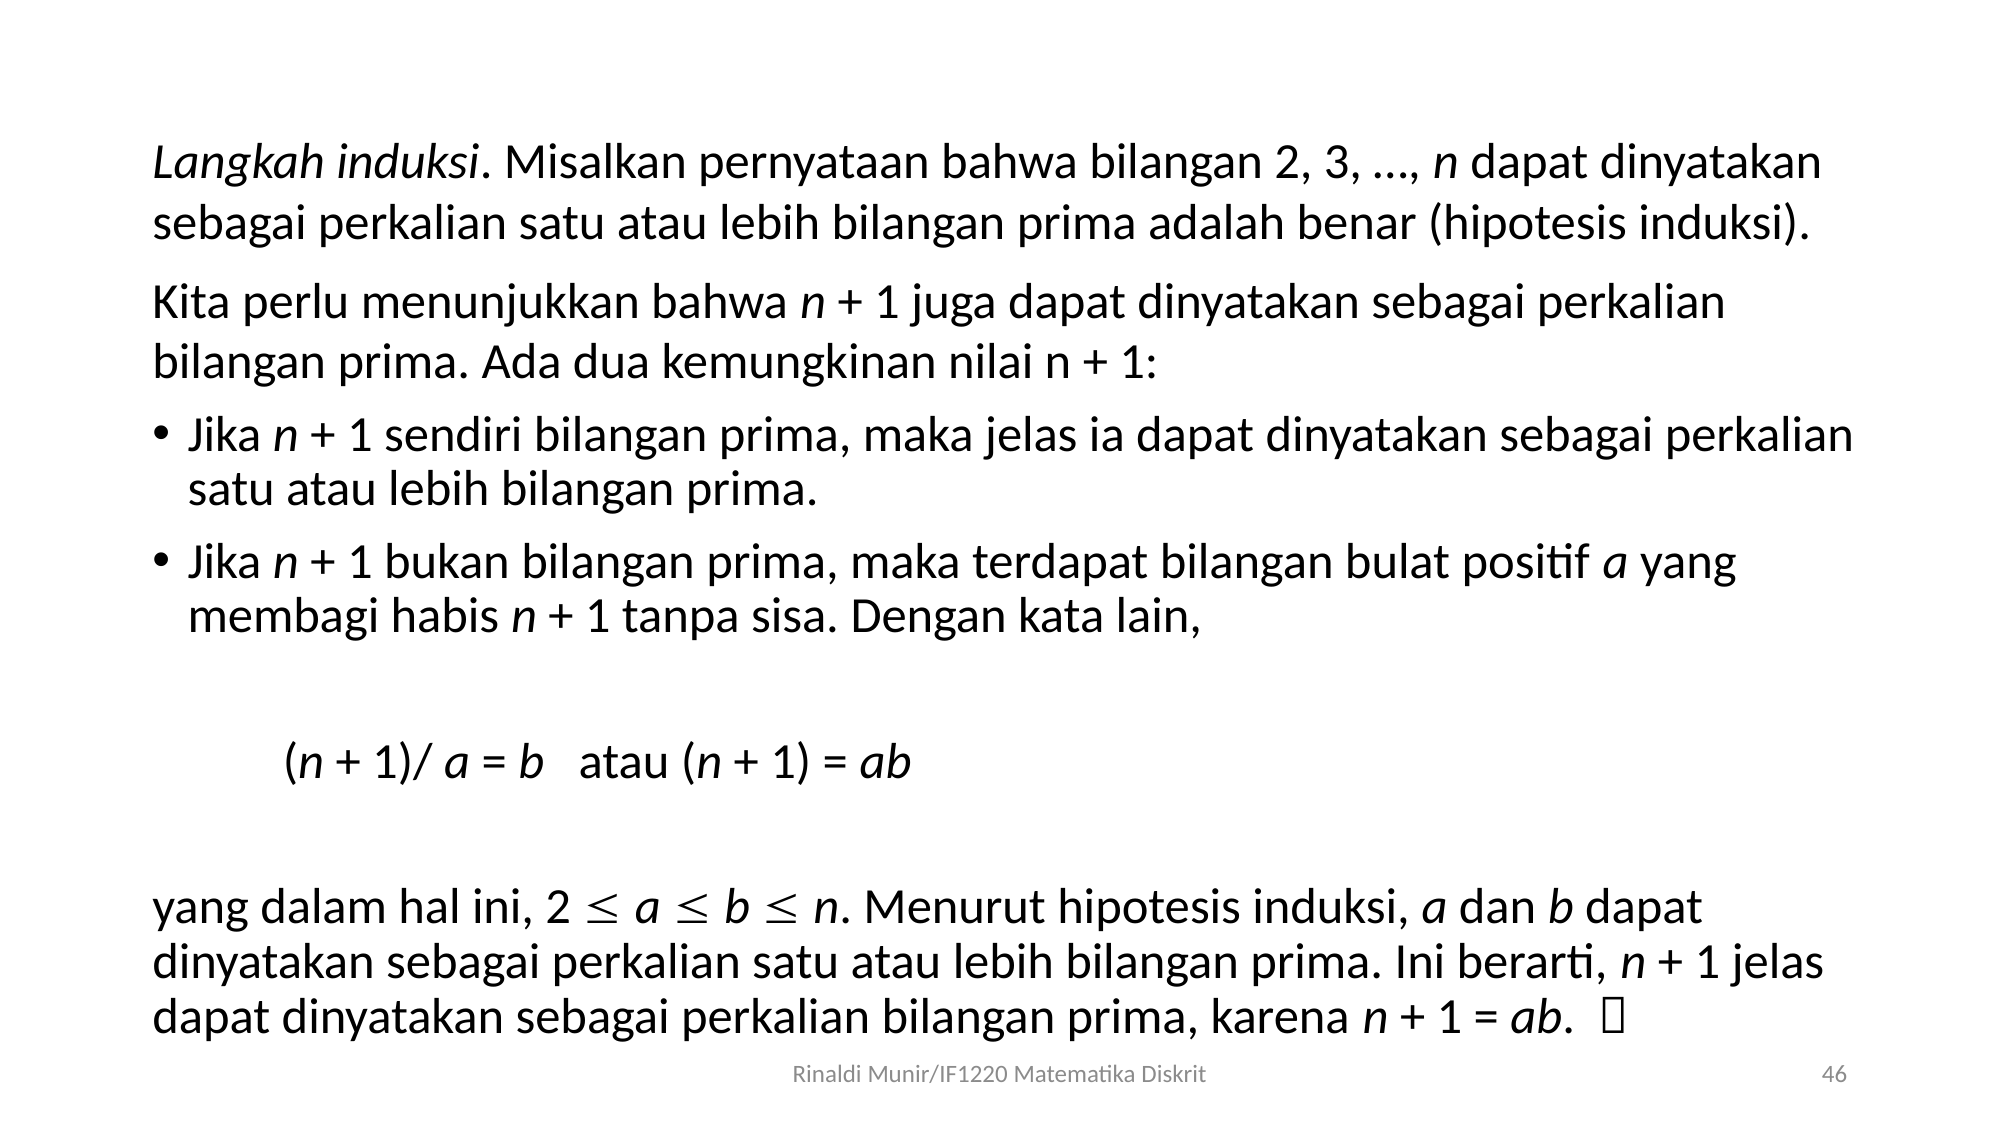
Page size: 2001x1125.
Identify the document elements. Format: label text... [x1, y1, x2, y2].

footer Rinaldi Munir/IF1220 Matematika Diskrit [662, 1042, 1338, 1103]
slide_number 46 [1412, 1042, 1863, 1103]
list Langkah induksi. Misalkan pernyataan bahwa bilangan 2, 3, …, n dapat dinyatakan sebagai perkalian satu atau lebih bilangan prima adalah benar (hipotesis induksi). Kita perlu menunjukkan bahwa n + 1 juga dapat dinyatakan sebagai perkalian bilangan prima. Ada dua kemungkinan nilai n + 1: Jika n + 1 sendiri bilangan prima, maka jelas ia dapat dinyatakan sebagai perkalian satu atau lebih bilangan prima. Jika n + 1 bukan bilangan prima, maka terdapat bilangan bulat positif a yang membagi habis n + 1 tanpa sisa. Dengan kata lain, (n + 1)/ a = b atau (n + 1) = ab yang dalam hal ini, 2  a  b  n. Menurut hipotesis induksi, a dan b dapat dinyatakan sebagai perkalian satu atau lebih bilangan prima. Ini berarti, n + 1 jelas dapat dinyatakan sebagai perkalian bilangan prima, karena n + 1 = ab.  [137, 120, 1895, 1060]
